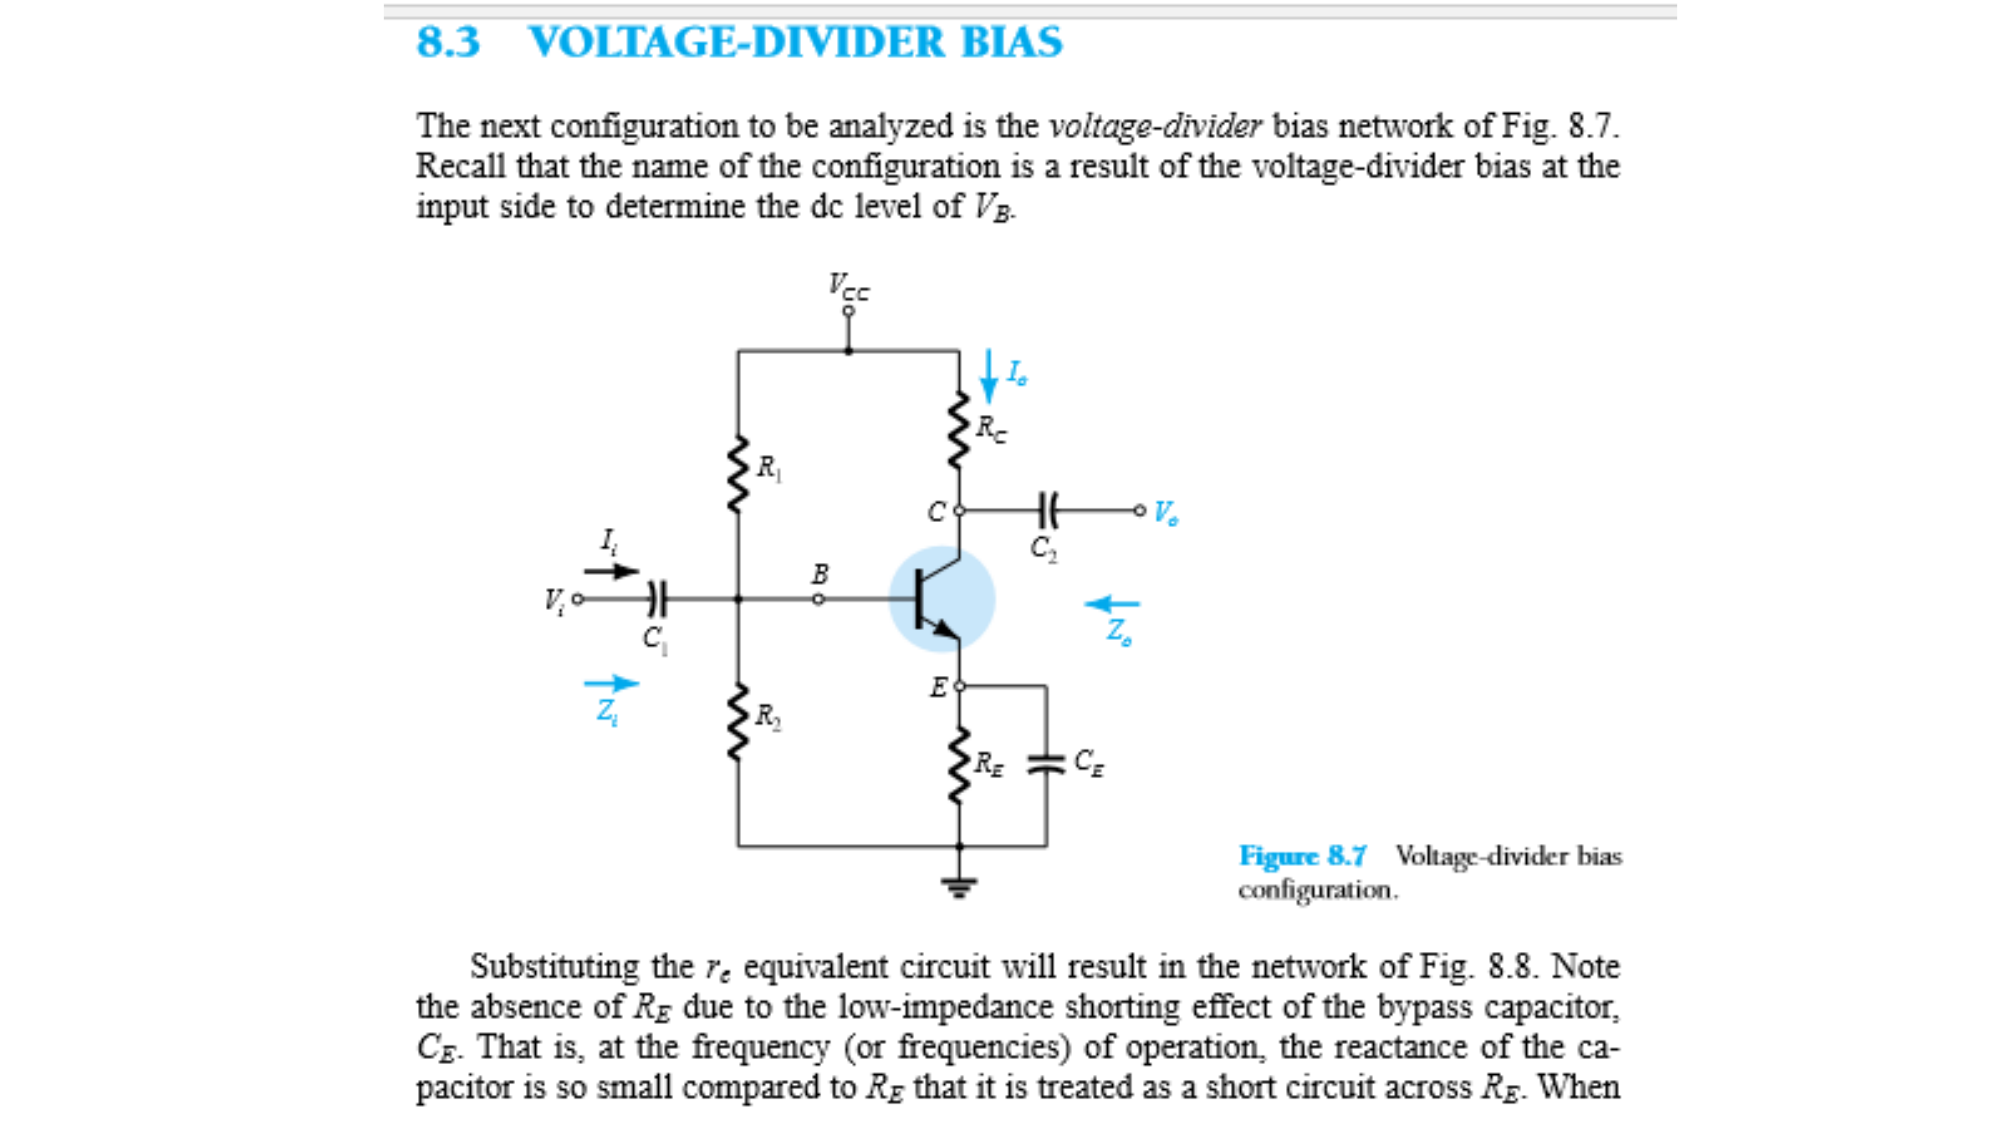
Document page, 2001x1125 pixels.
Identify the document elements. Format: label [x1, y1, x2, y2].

list [383, 0, 1678, 1123]
